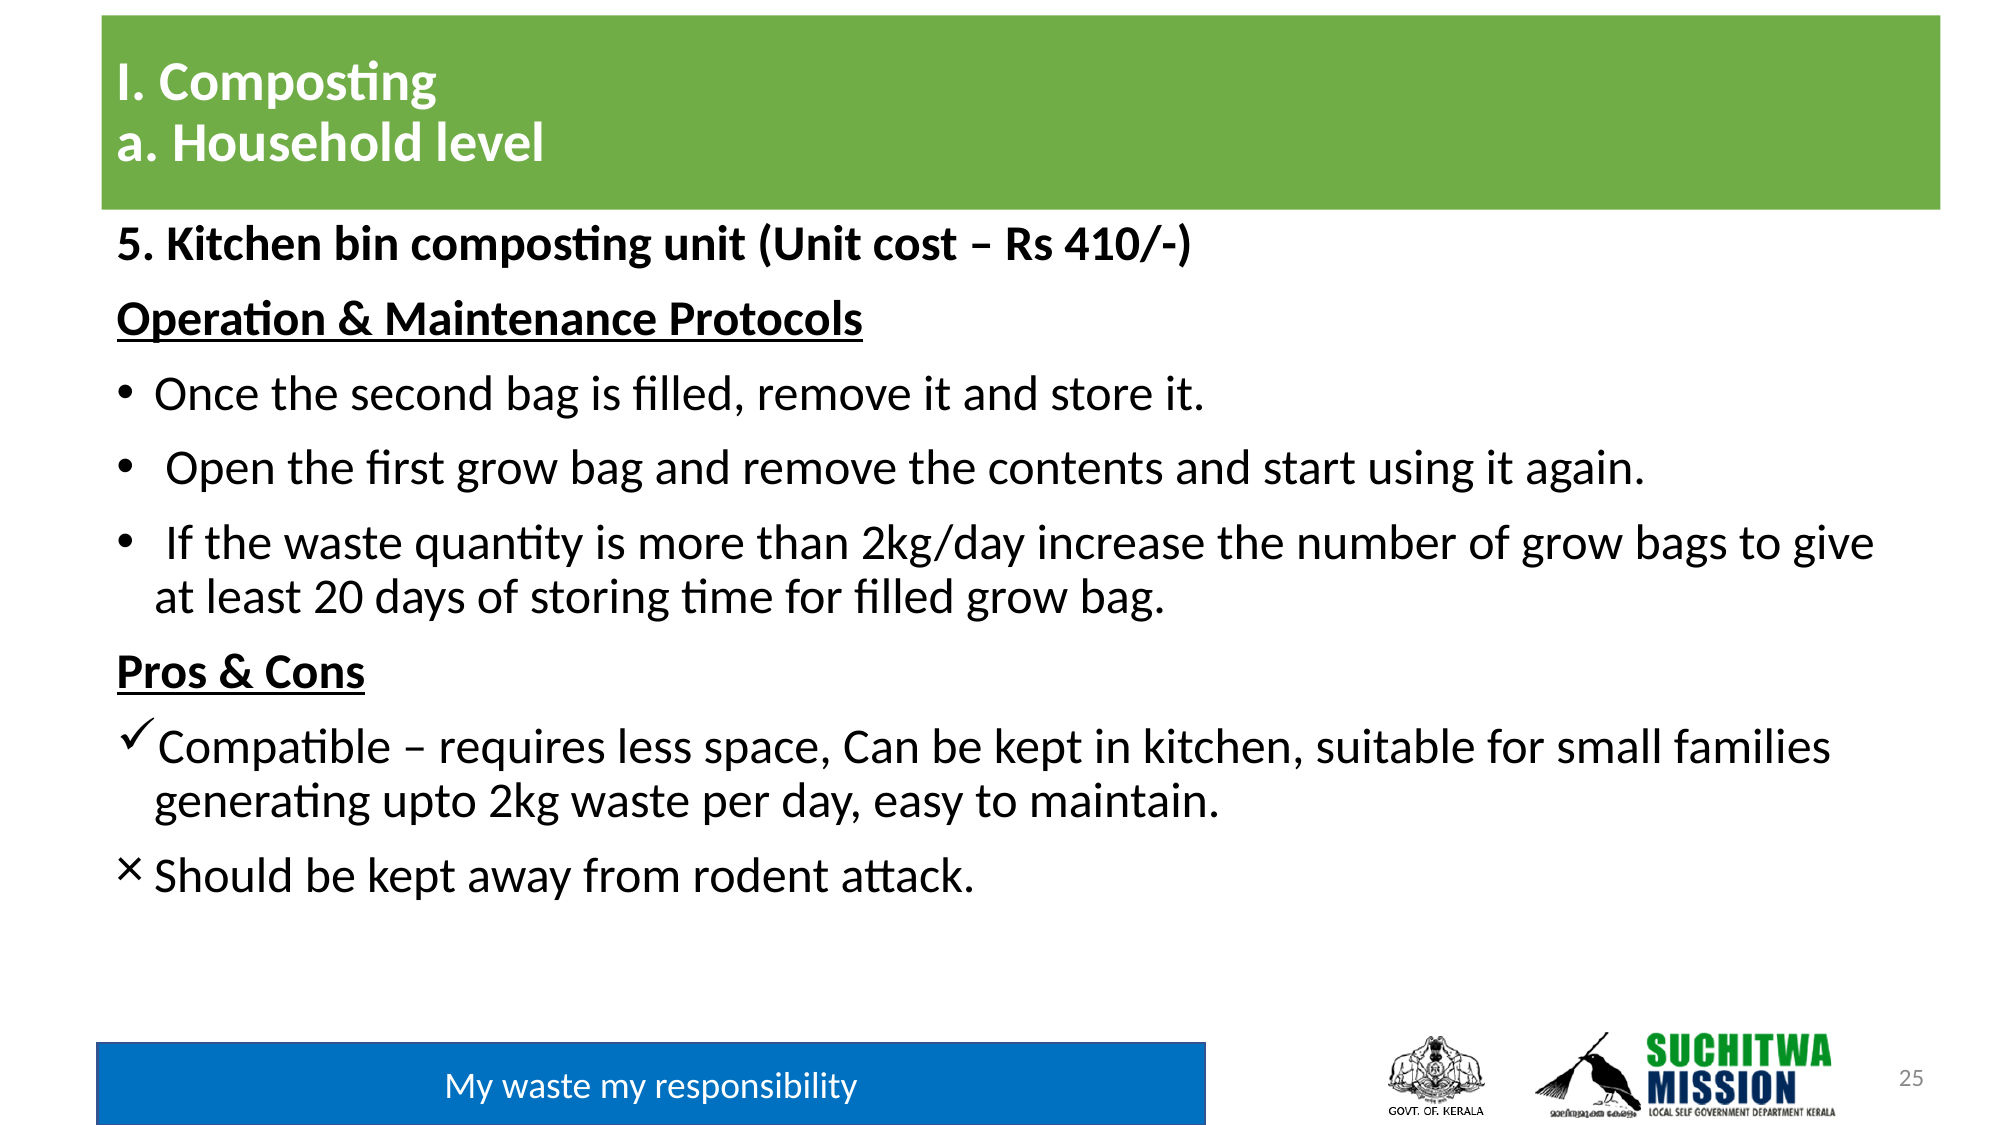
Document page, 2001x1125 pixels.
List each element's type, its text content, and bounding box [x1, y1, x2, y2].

slide_number 25 [1837, 1047, 1940, 1106]
picture [1383, 1032, 1837, 1118]
list 5. Kitchen bin composting unit (Unit cost – Rs 410/-) Operation & Maintenance Protocols Once the second bag is filled, remove it and store it. Open the first grow bag and remove the contents and start using it again. If the waste quantity is more than 2kg/day increase the number of grow bags to give at least 20 days of storing time for filled grow bag. Pros & Cons Compatible – requires less space, Can be kept in kitchen, suitable for small families generating upto 2kg waste per day, easy to maintain. Should be kept away from rodent attack. [101, 209, 1940, 1047]
text_box My waste my responsibility [96, 1042, 1206, 1125]
title I. Composting a. Household level [101, 15, 1941, 210]
